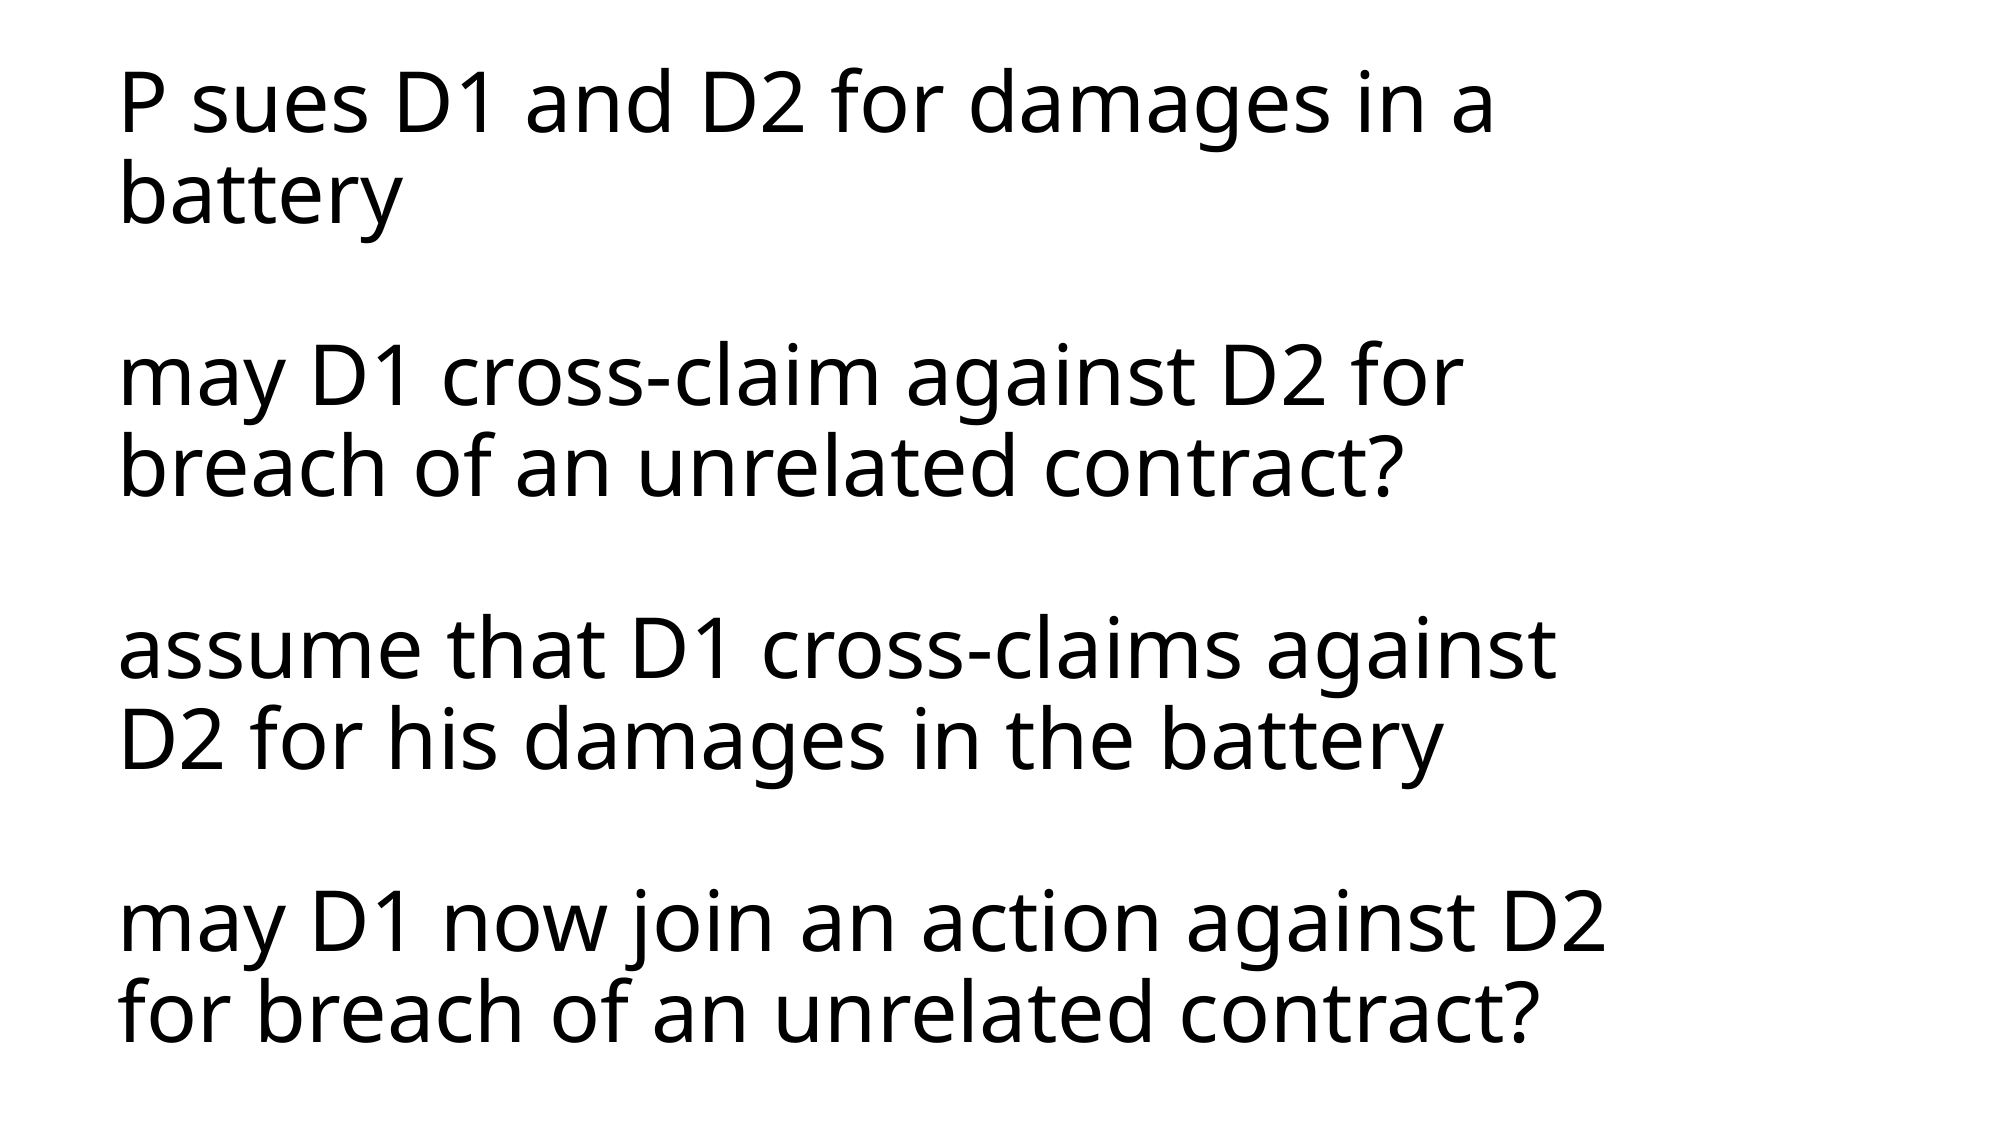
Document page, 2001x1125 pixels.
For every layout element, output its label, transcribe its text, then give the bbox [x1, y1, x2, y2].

title P sues D1 and D2 for damages in a battery may D1 cross-claim against D2 for breach of an unrelated contract? assume that D1 cross-claims against D2 for his damages in the battery may D1 now join an action against D2 for breach of an unrelated contract? [102, 45, 1675, 1075]
